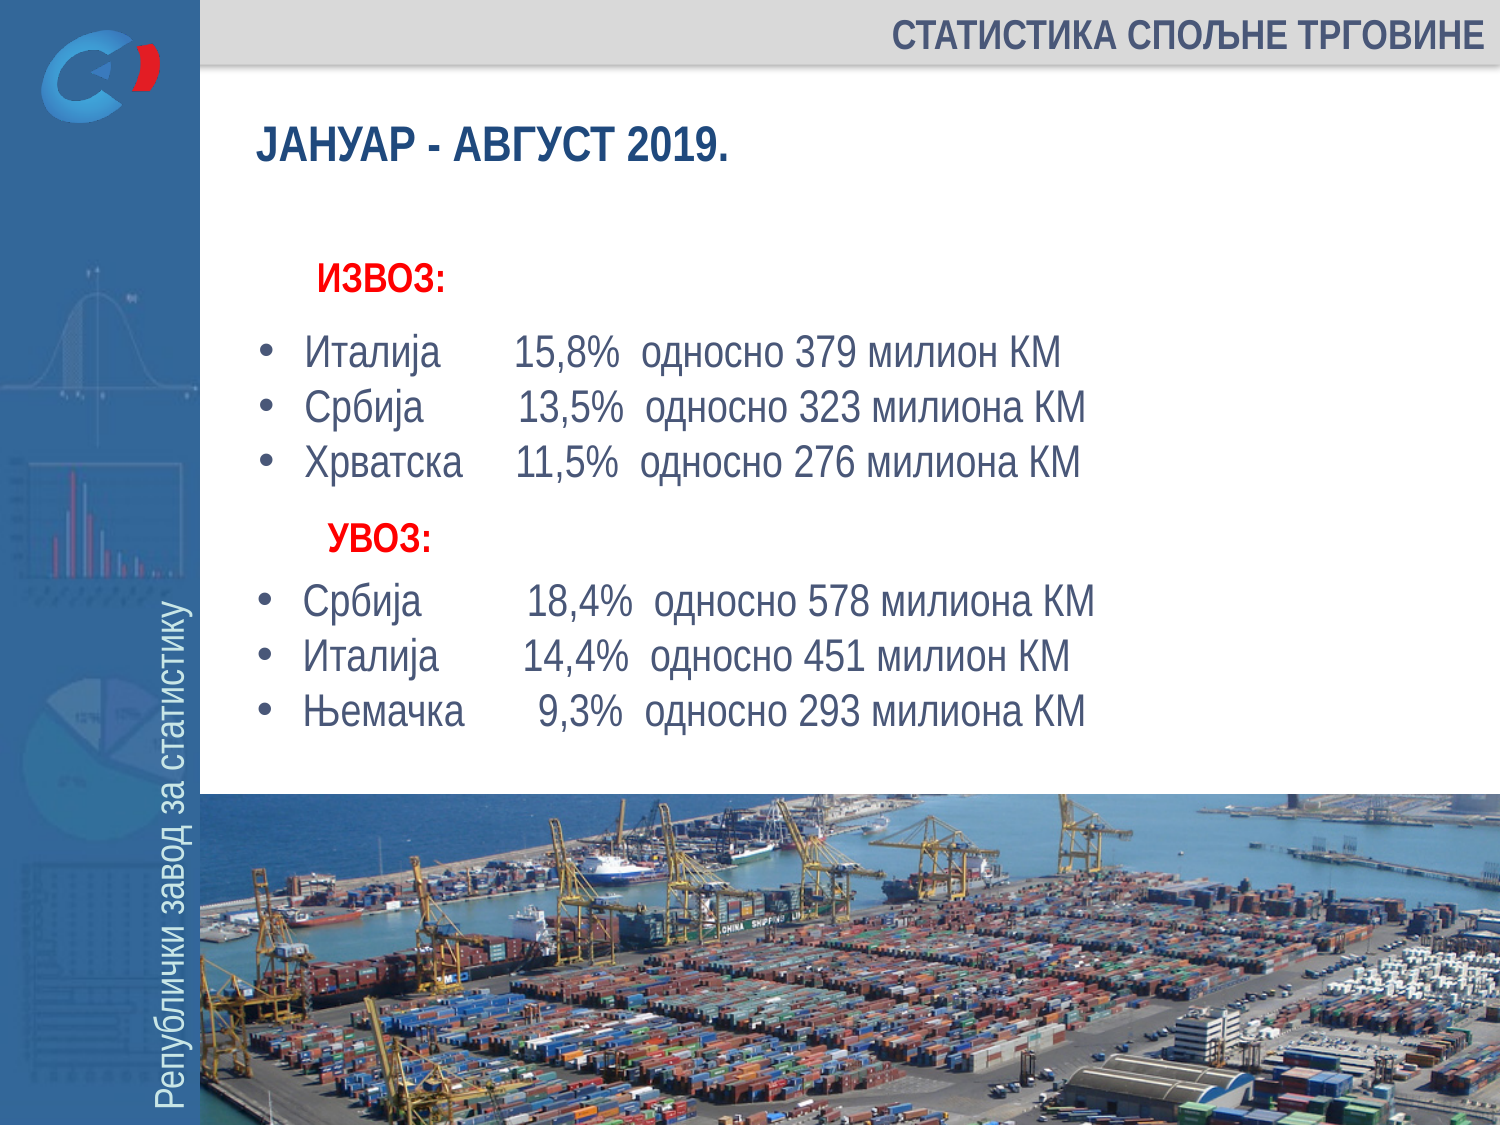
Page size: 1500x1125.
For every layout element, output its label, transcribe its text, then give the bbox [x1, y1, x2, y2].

text_box ИЗВОЗ: [302, 243, 462, 309]
text_box СТАТИСТИКА СПОЉНЕ ТРГОВИНЕ [202, 1, 1500, 65]
text_box ЈАНУАР - АВГУСТ 2019. [241, 103, 1127, 179]
text_box УВОЗ: [312, 503, 462, 569]
text_box Италија 15,8% односно 379 милион КМ Србија 13,5% односно 323 милиона КМ Хрватска 11,5% односно 276 милиона КМ [243, 314, 1473, 650]
text_box Србија 18,4% односно 578 милионa КМ Италија 14,4% односно 451 милион КМ Њемачка 9,3% односно 293 милиона КМ [242, 503, 1471, 793]
picture [0, 0, 1500, 1125]
